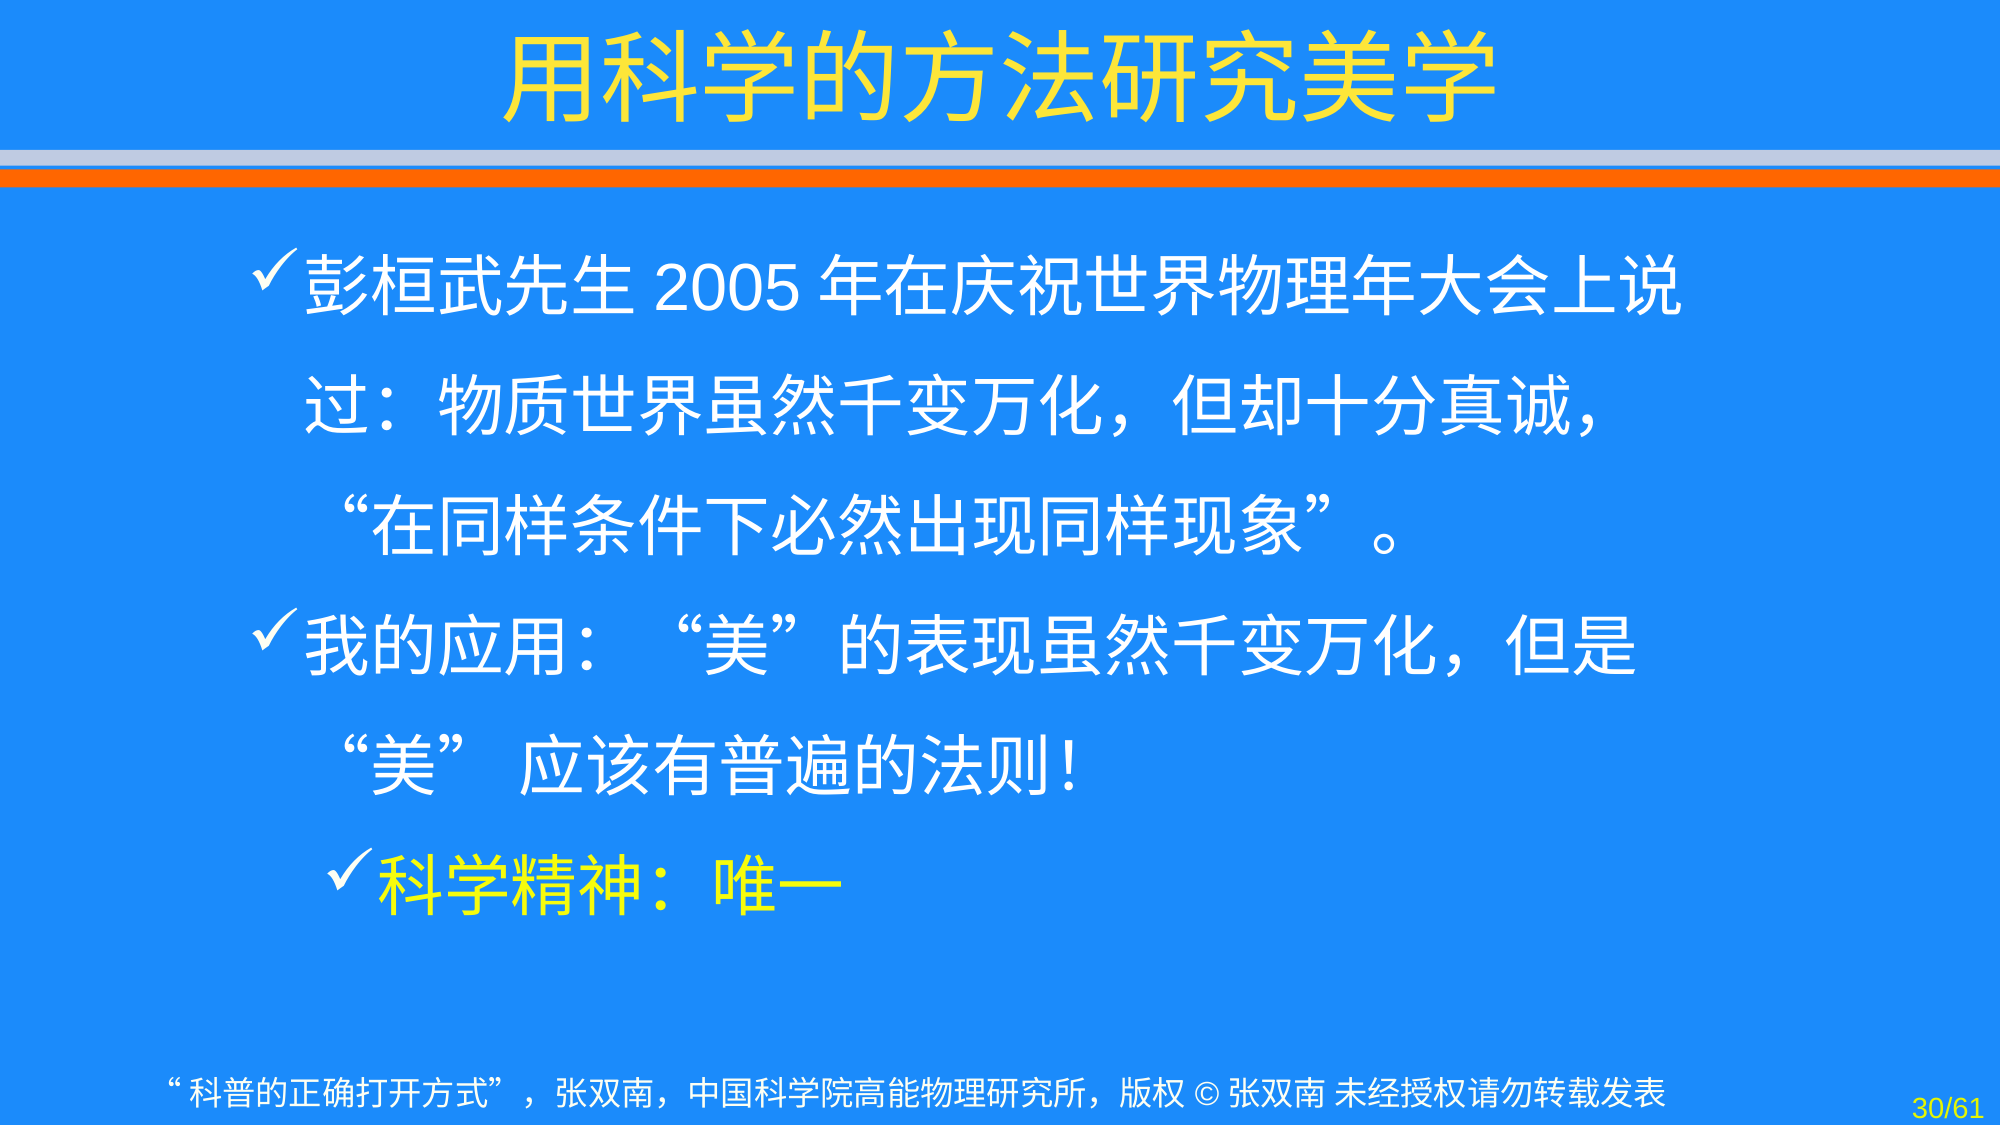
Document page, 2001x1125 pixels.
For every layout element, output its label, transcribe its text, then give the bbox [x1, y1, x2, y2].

slide_number 30/61 [1849, 1081, 2000, 1125]
list 彭桓武先生2005年在庆祝世界物理年大会上说过：物质世界虽然千变万化，但却十分真诚，“在同样条件下必然出现同样现象”。 我的应用：“美”的表现虽然千变万化，但是“美” 应该有普遍的法则！ 科学精神：唯一 [231, 195, 1781, 1048]
title 用科学的方法研究美学 [0, 0, 2000, 151]
